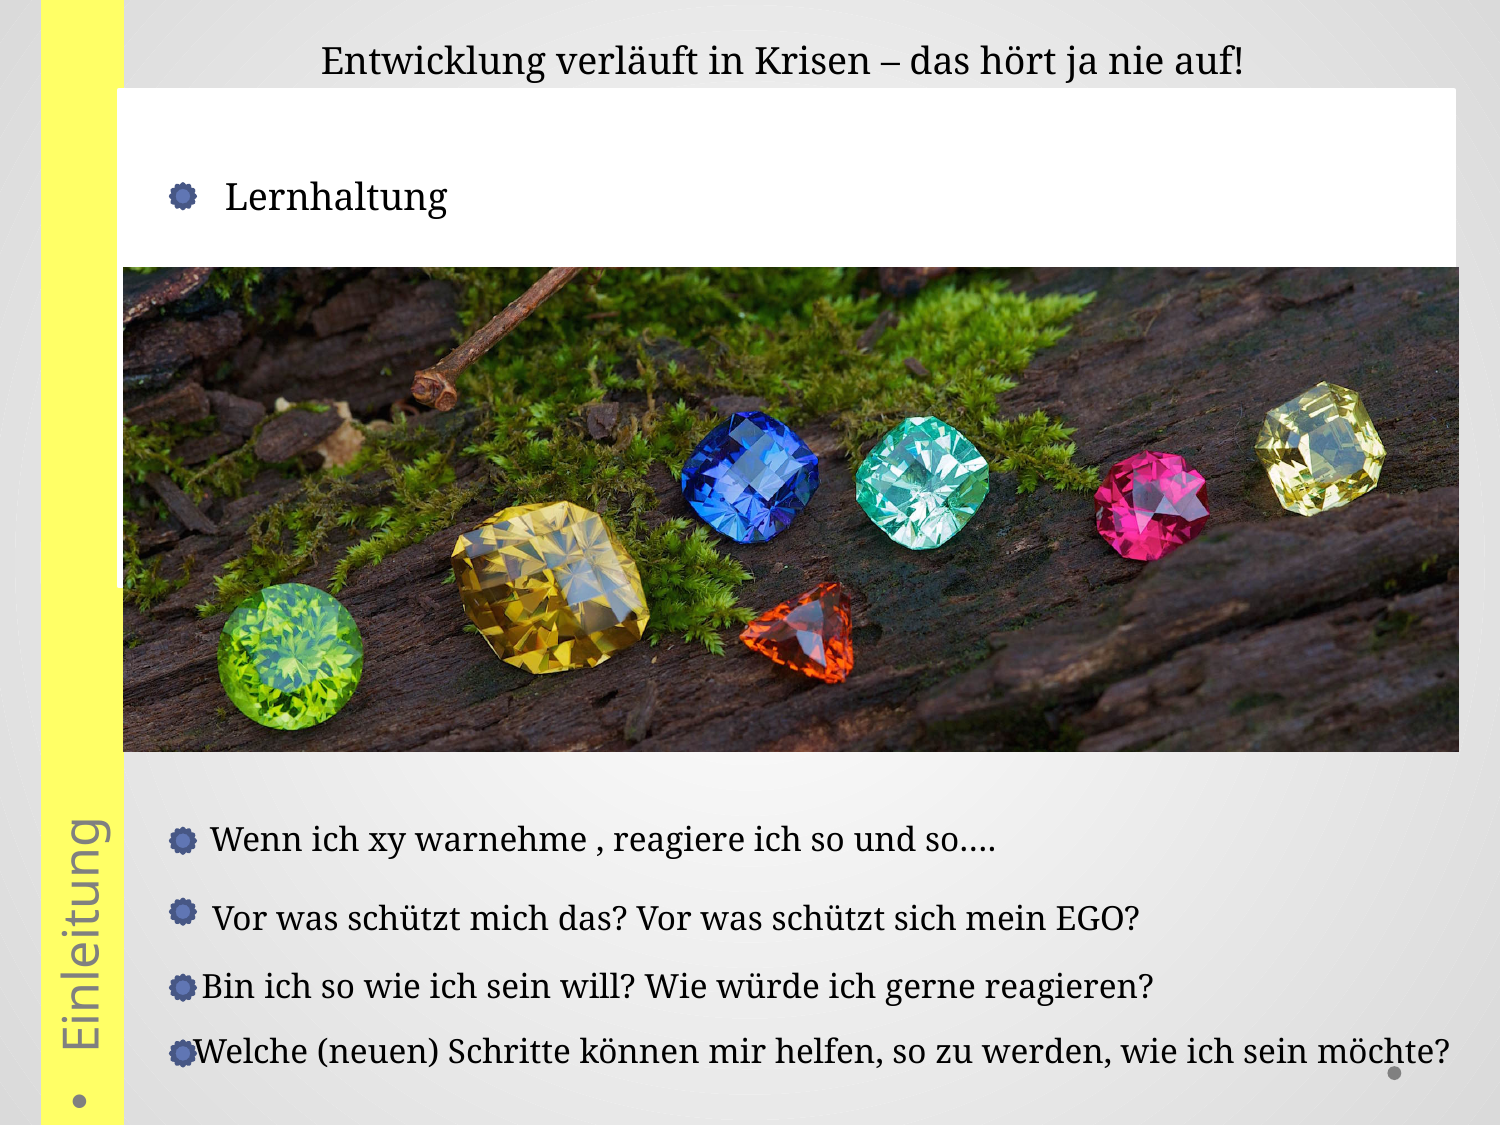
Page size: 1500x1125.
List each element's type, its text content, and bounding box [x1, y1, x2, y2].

picture [123, 136, 1459, 752]
text_box [168, 897, 197, 926]
text_box Einleitung [41, 0, 124, 1125]
text_box Bin ich so wie ich sein will? Wie würde ich gerne reagieren? [186, 957, 1171, 1013]
text_box [168, 182, 198, 211]
text_box Welche (neuen) Schritte können mir helfen, so zu werden, wie ich sein möchte? [177, 1023, 1467, 1078]
text_box [168, 1041, 177, 1066]
text_box [168, 826, 194, 855]
text_box Lernhaltung [210, 165, 331, 226]
text_box [168, 973, 186, 1002]
text_box Wenn ich xy warnehme , reagiere ich so und so…. [194, 810, 1013, 866]
text_box [117, 88, 1456, 588]
text_box Entwicklung verläuft in Krisen – das hört ja nie auf! [306, 29, 1262, 90]
text_box Vor was schützt mich das? Vor was schützt sich mein EGO? [197, 889, 1157, 944]
